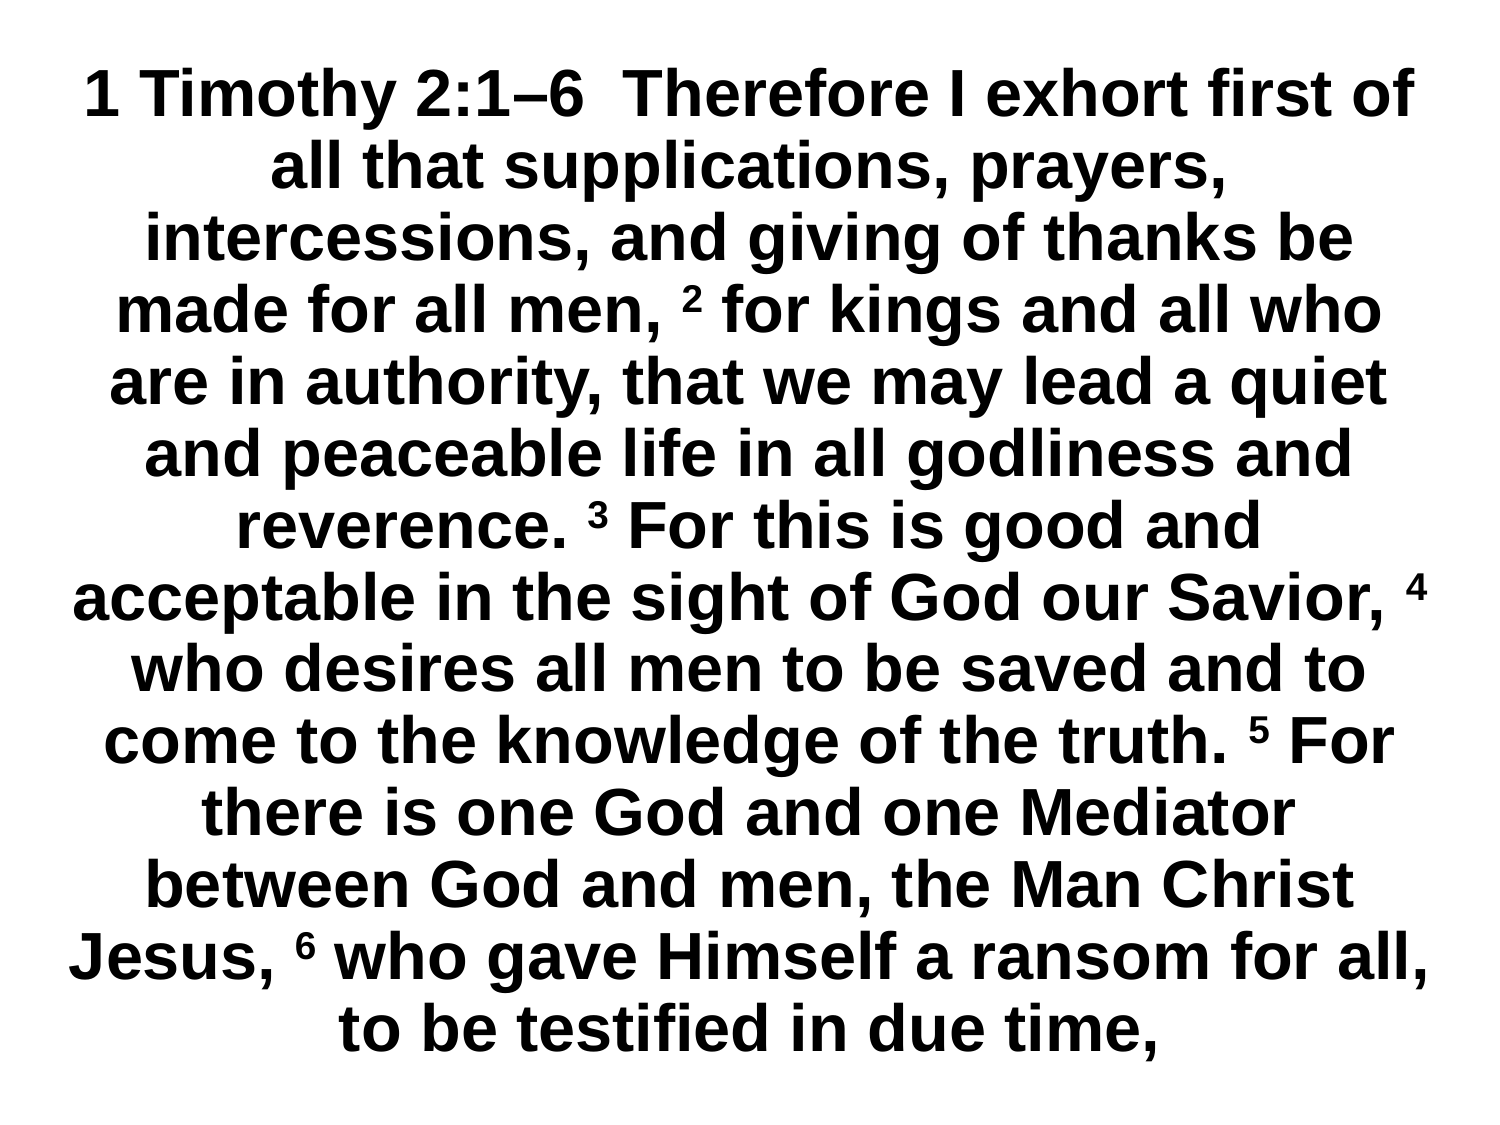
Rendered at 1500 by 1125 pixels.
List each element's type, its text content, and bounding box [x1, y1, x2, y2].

title 1 Timothy 2:1–6 Therefore I exhort first of all that supplications, prayers, intercessions, and giving of thanks be made for all men, 2 for kings and all who are in authority, that we may lead a quiet and peaceable life in all godliness and reverence. 3 For this is good and acceptable in the sight of God our Savior, 4 who desires all men to be saved and to come to the knowledge of the truth. 5 For there is one God and one Mediator between God and men, the Man Christ Jesus, 6 who gave Himself a ransom for all, to be testified in due time, [47, 0, 1453, 1125]
